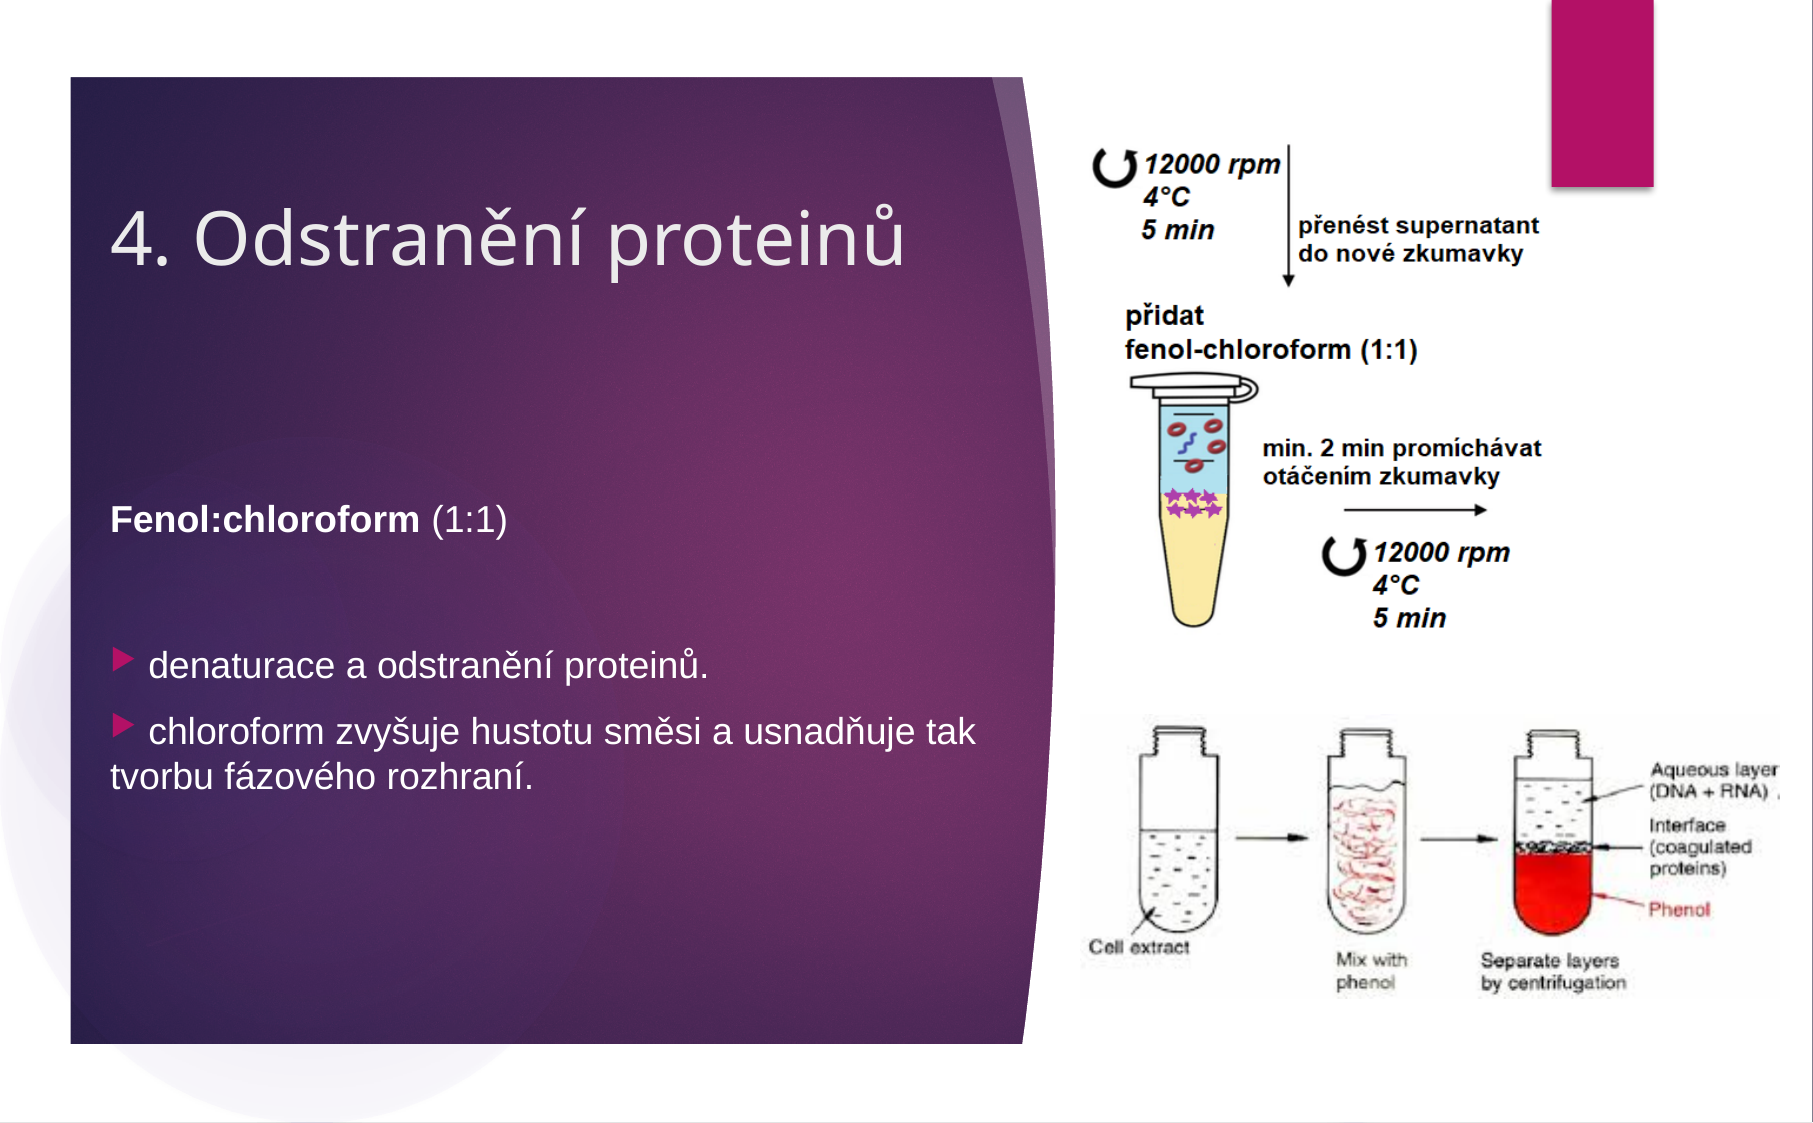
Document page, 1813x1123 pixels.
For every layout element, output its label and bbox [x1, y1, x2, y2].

text_box [0, 0, 1813, 1123]
picture [1084, 134, 1545, 644]
picture [1079, 714, 1780, 999]
